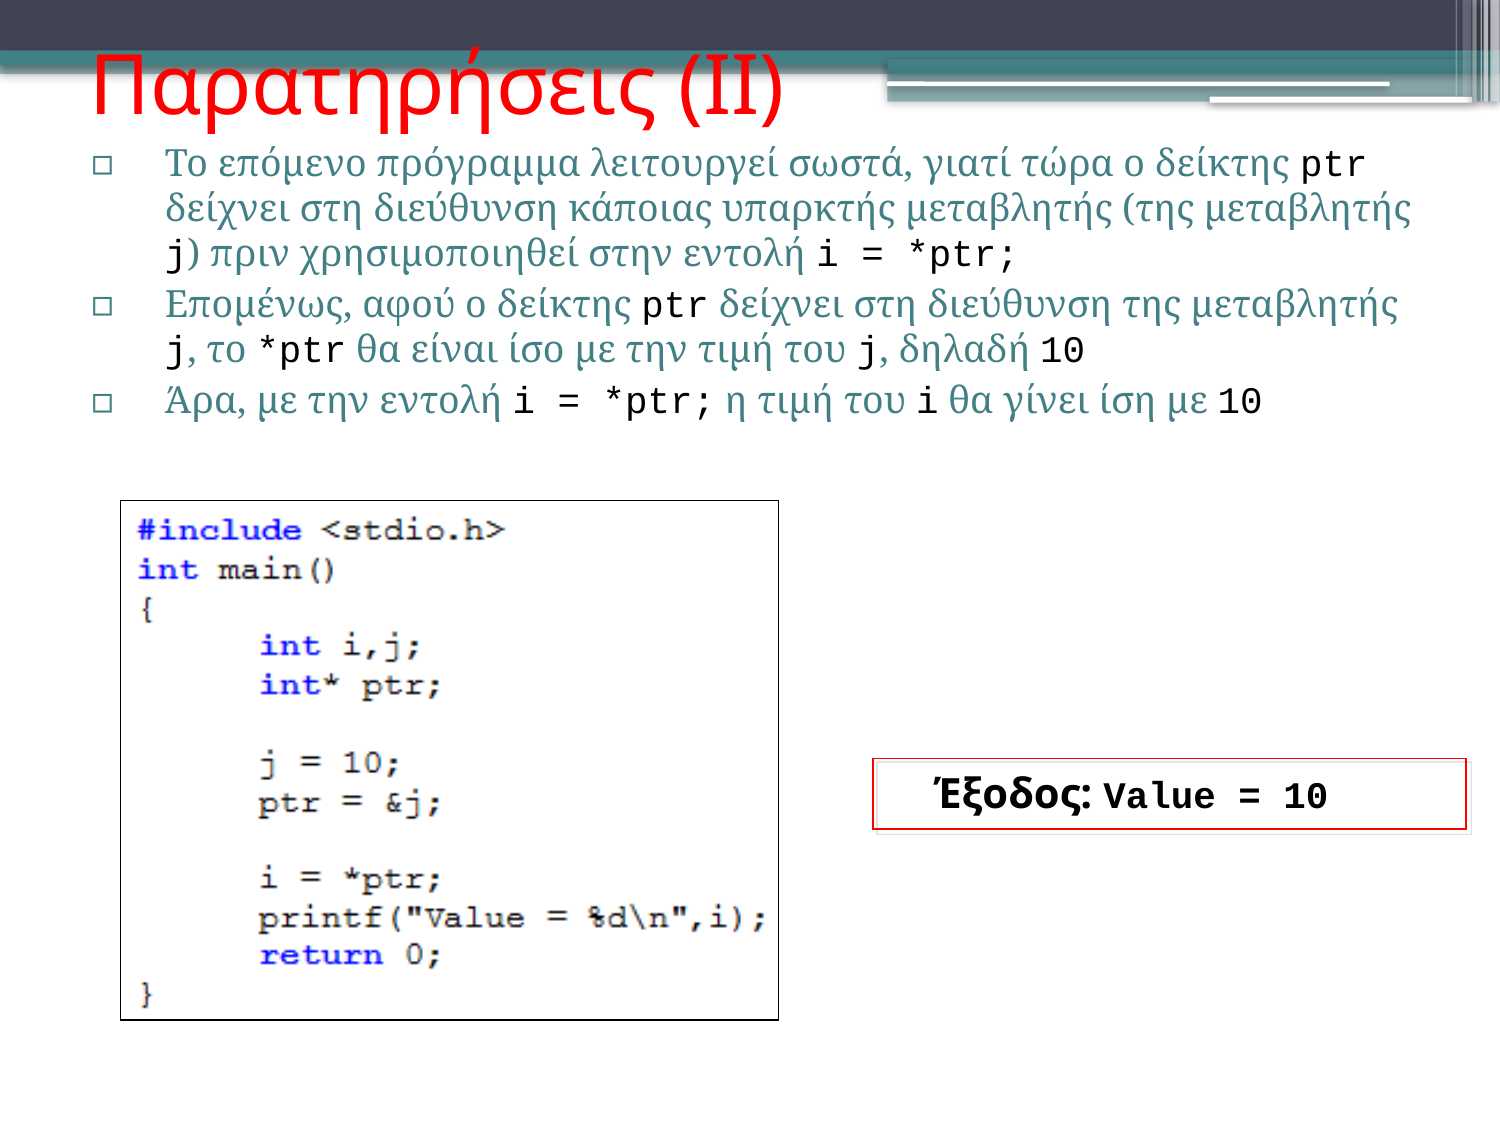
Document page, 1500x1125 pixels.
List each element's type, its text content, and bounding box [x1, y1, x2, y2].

picture [120, 501, 778, 1020]
list Το επόμενο πρόγραμμα λειτουργεί σωστά, γιατί τώρα ο δείκτης ptr δείχνει στη διεύθυνση κάποιας υπαρκτής μεταβλητής (της μεταβλητής j) πριν χρησιμοποιηθεί στην εντολή i = *ptr; Επομένως, αφού ο δείκτης ptr δείχνει στη διεύθυνση της μεταβλητής j, το *ptr θα είναι ίσο με την τιμή του j, δηλαδή 10 Άρα, με την εντολή i = *ptr; η τιμή του i θα γίνει ίση με 10 [0, 131, 1444, 1125]
title Παρατηρήσεις (ΙΙ) [75, 0, 1425, 169]
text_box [768, 758, 1500, 834]
